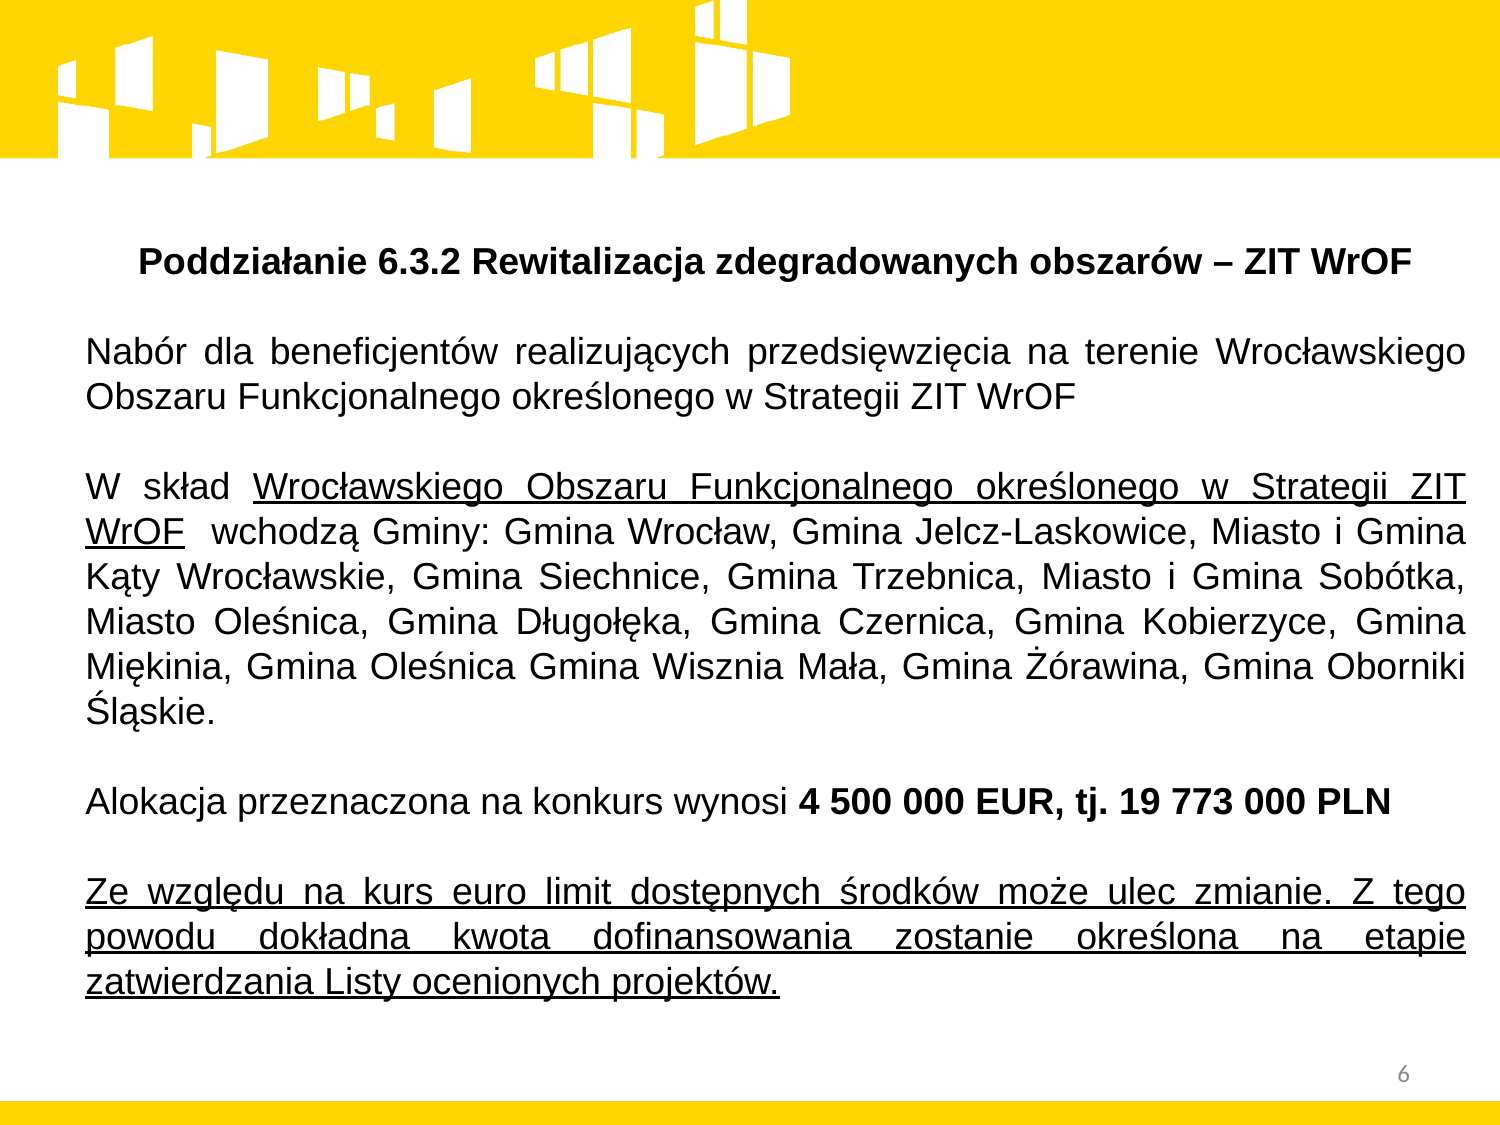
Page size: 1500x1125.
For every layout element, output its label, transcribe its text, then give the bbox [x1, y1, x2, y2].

picture [0, 0, 1500, 1125]
text_box Poddziałanie 6.3.2 Rewitalizacja zdegradowanych obszarów – ZIT WrOF Nabór dla beneficjentów realizujących przedsięwzięcia na terenie Wrocławskiego Obszaru Funkcjonalnego określonego w Strategii ZIT WrOF W skład Wrocławskiego Obszaru Funkcjonalnego określonego w Strategii ZIT WrOF wchodzą Gminy: Gmina Wrocław, Gmina Jelcz-Laskowice, Miasto i Gmina Kąty Wrocławskie, Gmina Siechnice, Gmina Trzebnica, Miasto i Gmina Sobótka, Miasto Oleśnica, Gmina Długołęka, Gmina Czernica, Gmina Kobierzyce, Gmina Miękinia, Gmina Oleśnica Gmina Wisznia Mała, Gmina Żórawina, Gmina Oborniki Śląskie. Alokacja przeznaczona na konkurs wynosi 4 500 000 EUR, tj. 19 773 000 PLN Ze względu na kurs euro limit dostępnych środków może ulec zmianie. Z tego powodu dokładna kwota dofinansowania zostanie określona na etapie zatwierdzania Listy ocenionych projektów. [63, 184, 1482, 1012]
slide_number 6 [1074, 1042, 1425, 1103]
